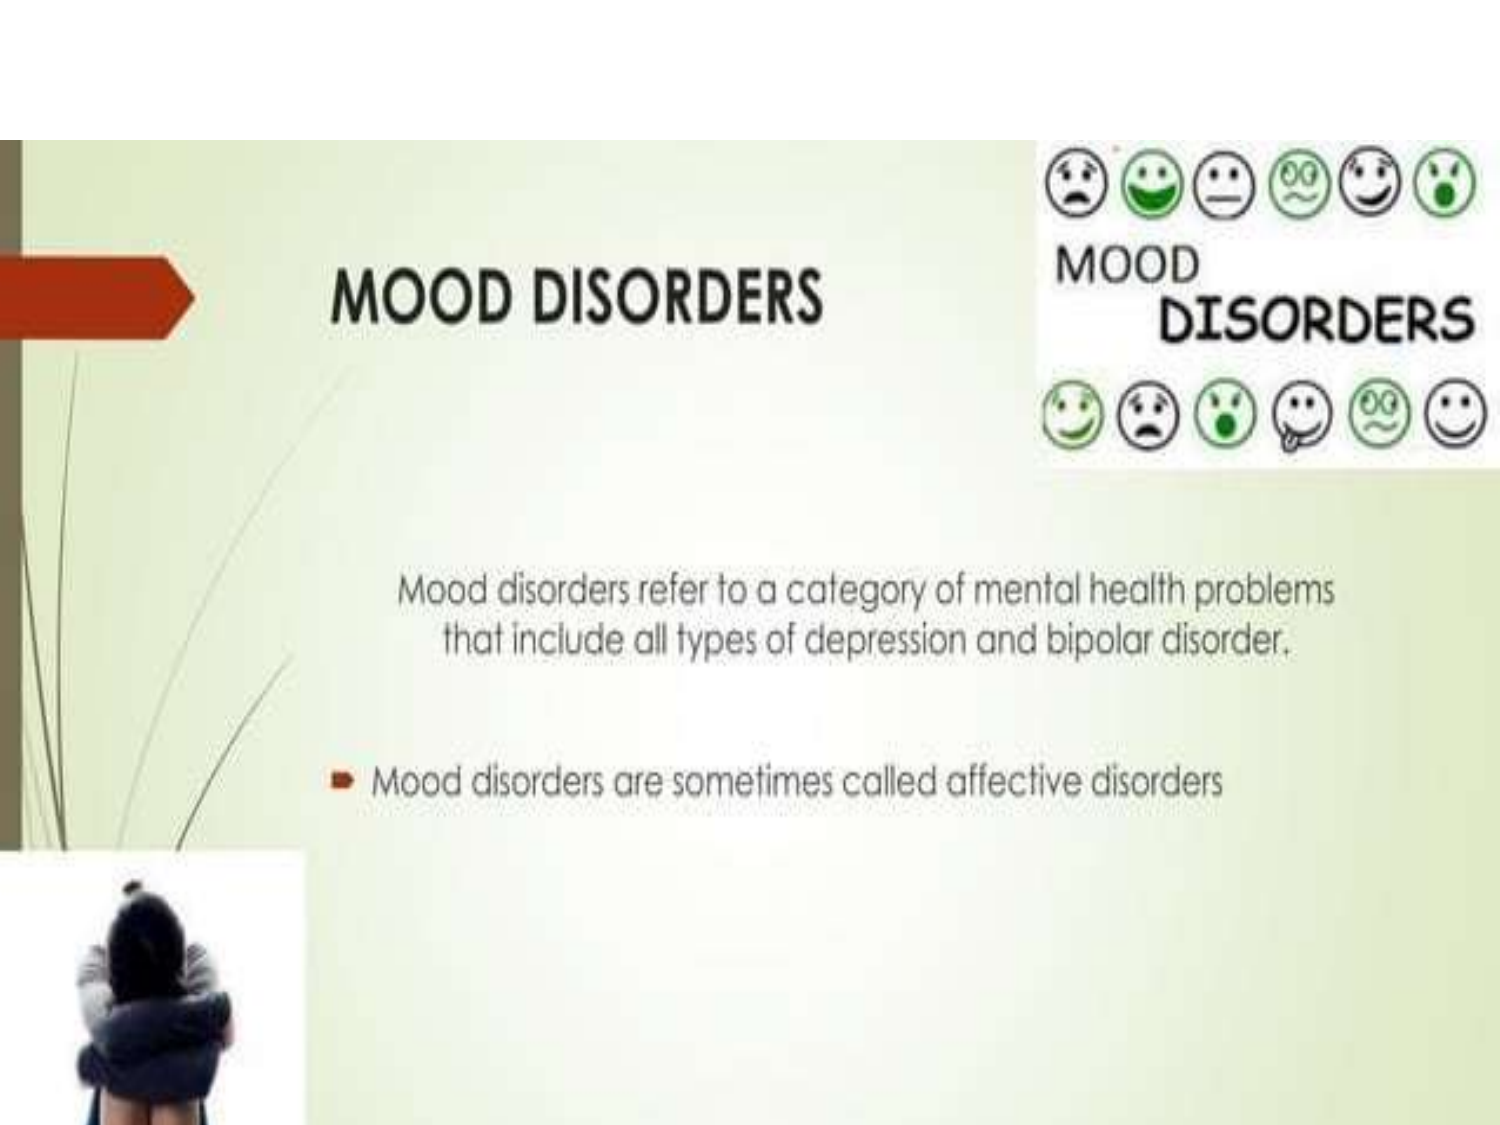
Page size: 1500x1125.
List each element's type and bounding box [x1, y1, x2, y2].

picture [0, 139, 1500, 1125]
